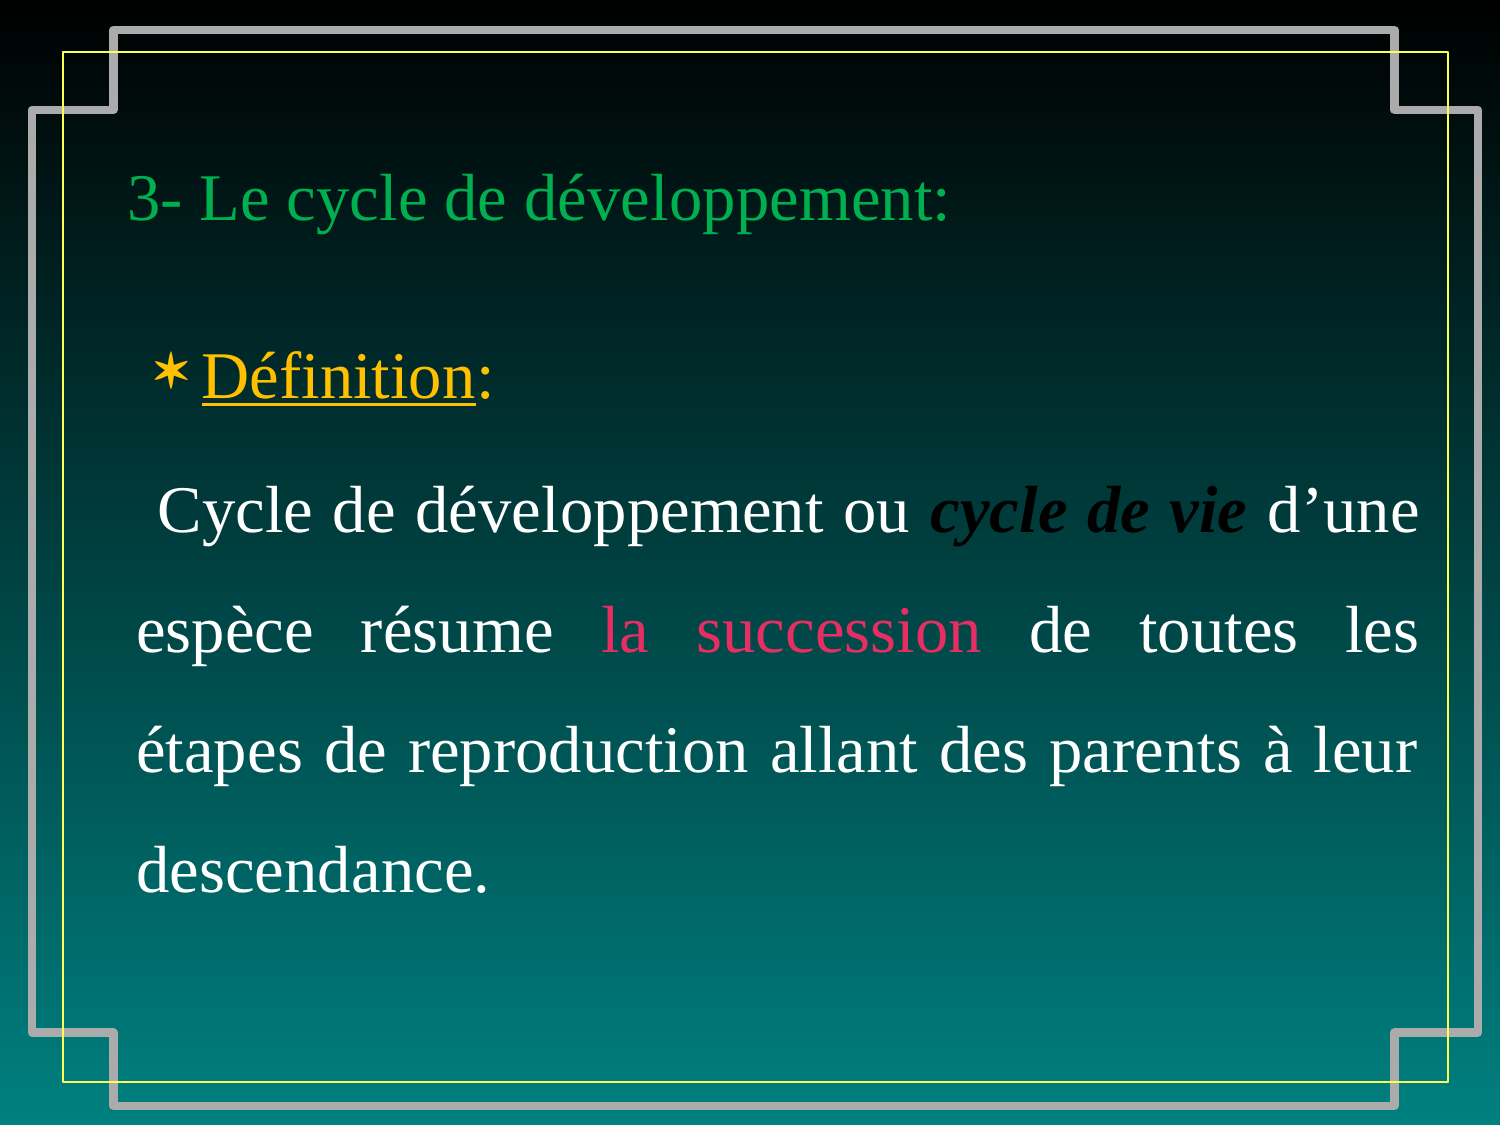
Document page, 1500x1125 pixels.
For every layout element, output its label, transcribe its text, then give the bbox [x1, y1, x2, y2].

list Définition: Cycle de développement ou cycle de vie d’une espèce résume la succession de toutes les étapes de reproduction allant des parents à leur descendance. [64, 324, 1436, 1001]
title 3- Le cycle de développement: [111, 99, 1388, 288]
